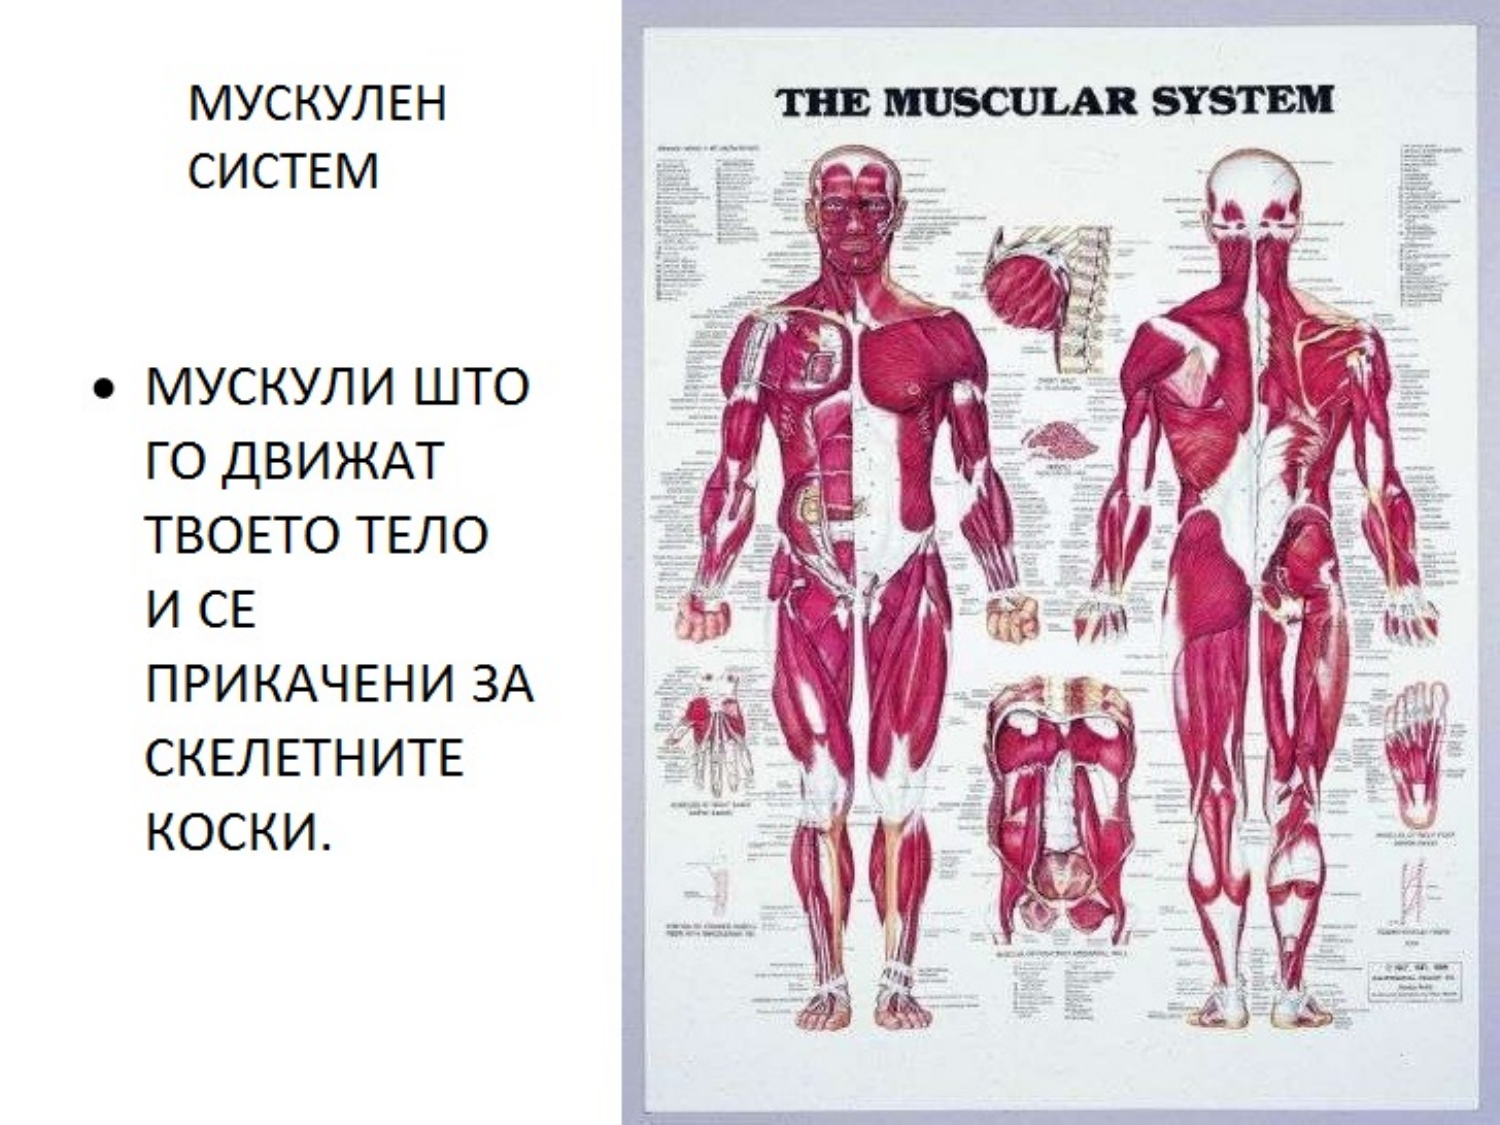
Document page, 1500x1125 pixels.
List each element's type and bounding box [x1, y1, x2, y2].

list [0, 0, 1500, 1125]
